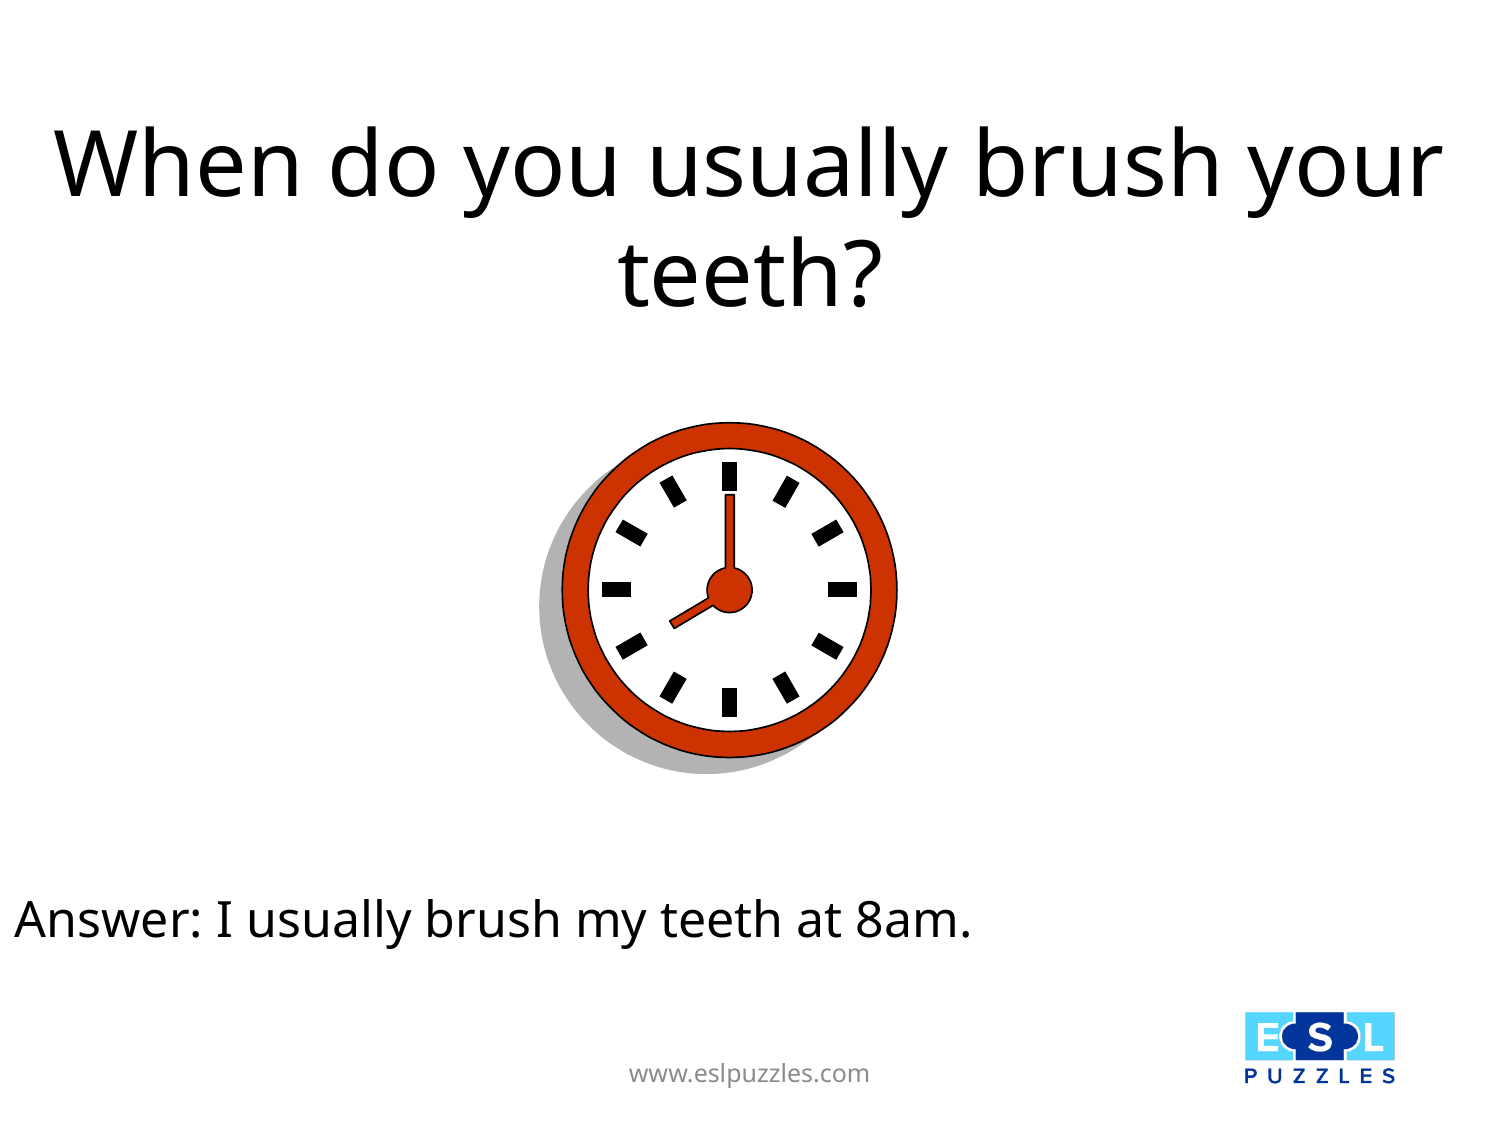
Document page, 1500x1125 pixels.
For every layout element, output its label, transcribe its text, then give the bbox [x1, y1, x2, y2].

text_box Answer: I usually brush my teeth at 8am. [0, 796, 1500, 1038]
title When do you usually brush your teeth? [0, 93, 1500, 336]
footer www.eslpuzzles.com [512, 1042, 988, 1103]
picture [1139, 925, 1500, 1125]
picture [538, 421, 899, 775]
